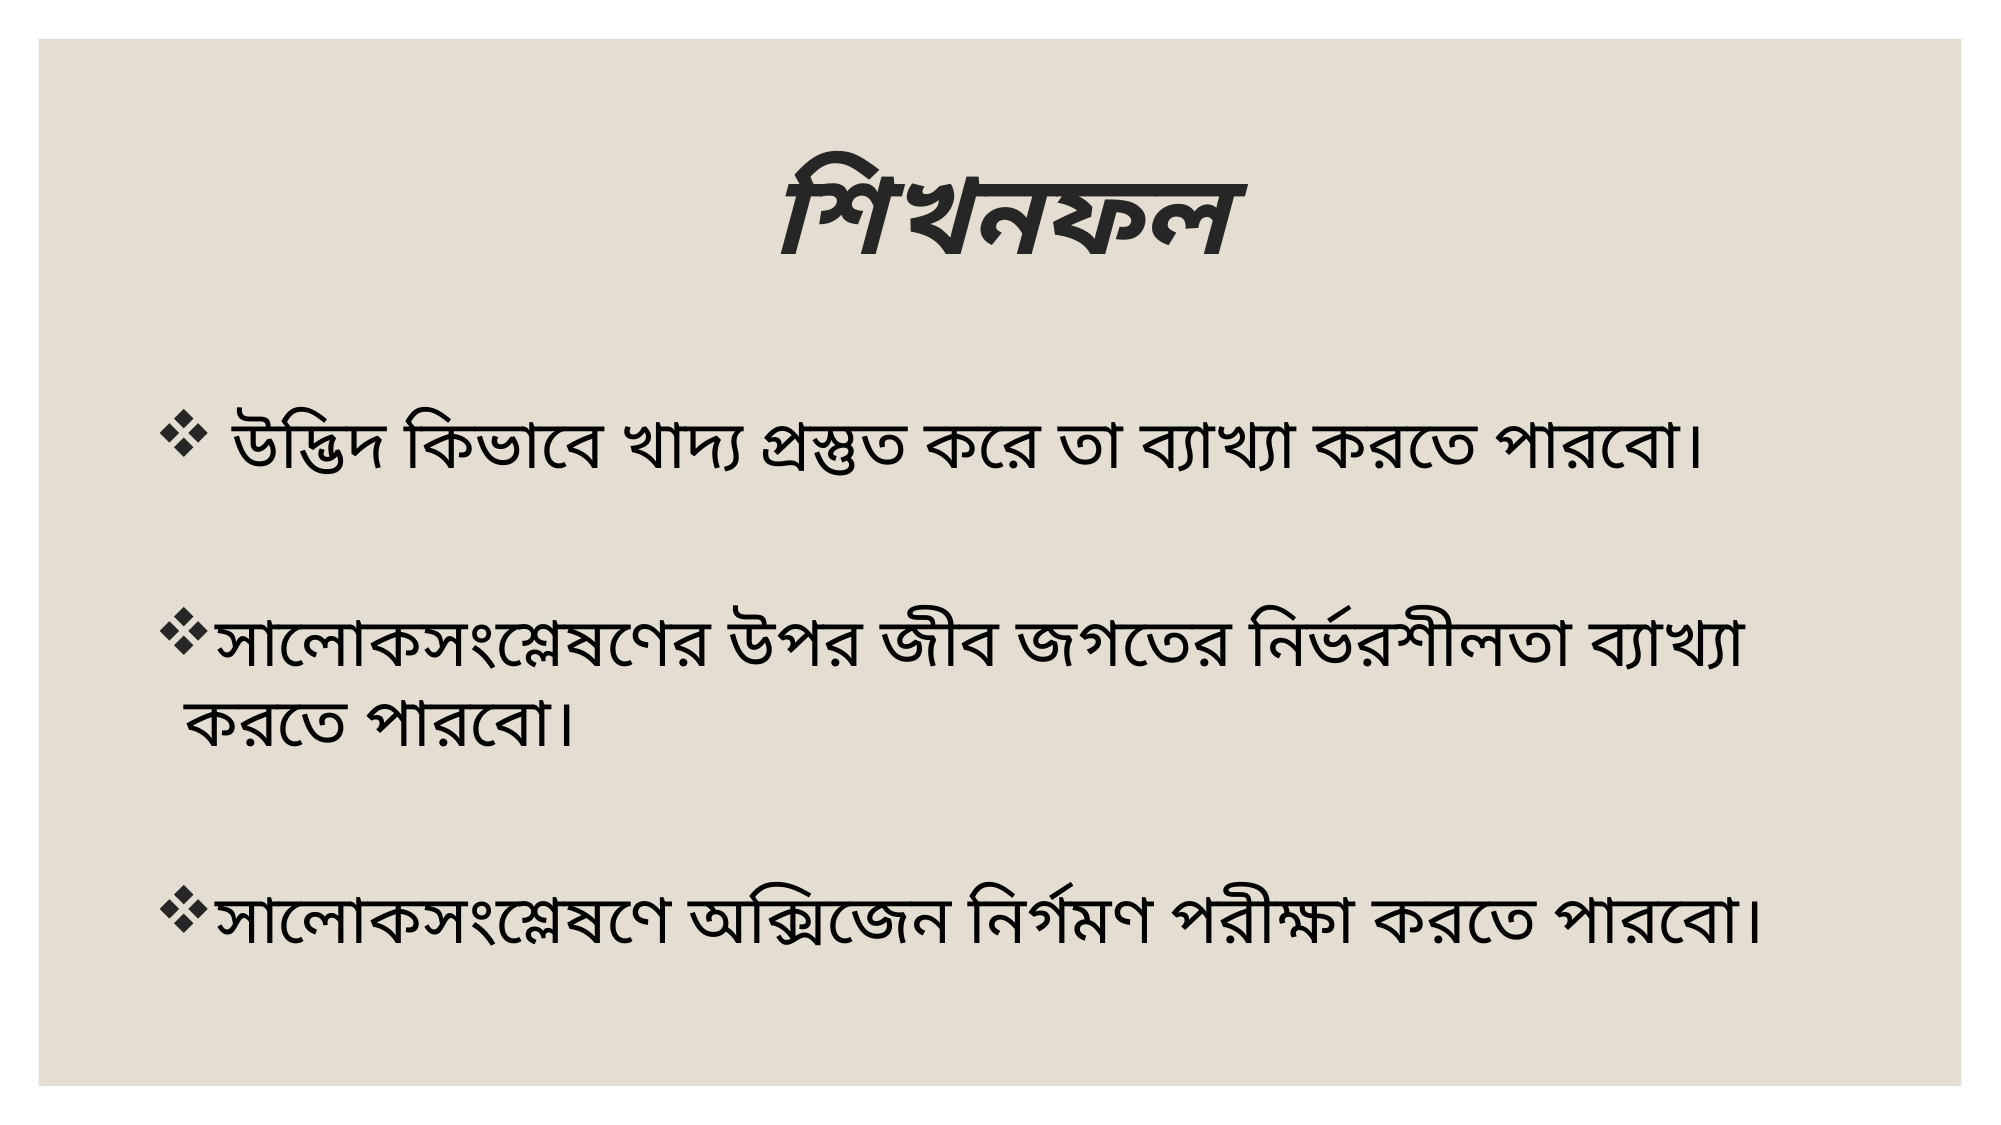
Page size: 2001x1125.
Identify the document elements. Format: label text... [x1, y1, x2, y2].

title শিখনফল [174, 105, 1825, 330]
list উদ্ভিদ কিভাবে খাদ্য প্রস্তুত করে তা ব্যাখ্যা করতে পারবো। সালোকসংশ্লেষণের উপর জীব জগতের নির্ভরশীলতা ব্যাখ্যা করতে পারবো। সালোকসংশ্লেষণে অক্সিজেন নির্গমণ পরীক্ষা করতে পারবো। [139, 330, 1825, 1026]
